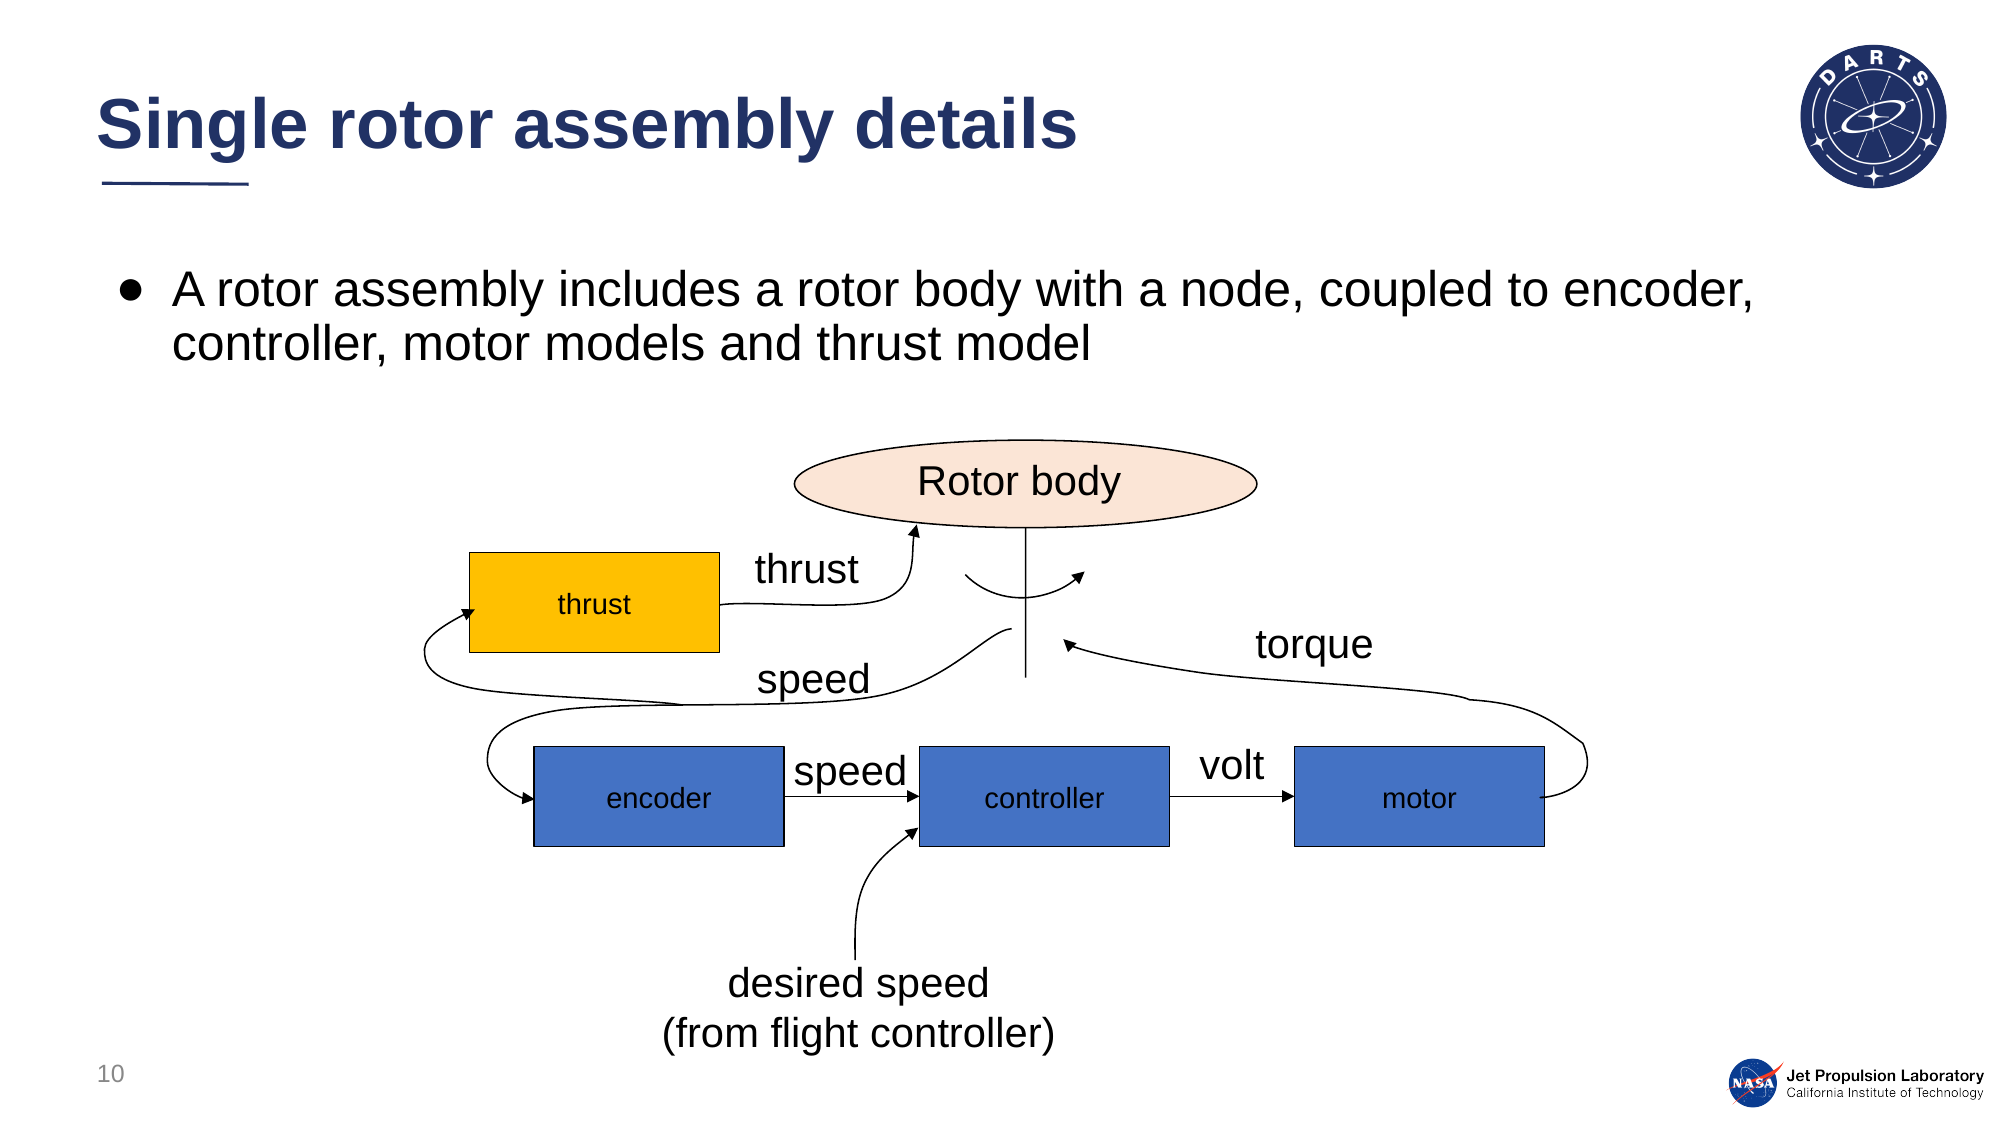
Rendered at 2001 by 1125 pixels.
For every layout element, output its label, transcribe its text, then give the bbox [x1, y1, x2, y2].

slide_number 10 [81, 1042, 532, 1103]
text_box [424, 431, 1588, 1066]
picture [1796, 41, 1951, 192]
picture [1710, 1042, 2000, 1124]
list A rotor assembly includes a rotor body with a node, coupled to encoder, controller, motor models and thrust model [81, 255, 1919, 971]
title Single rotor assembly details [81, 68, 1750, 184]
